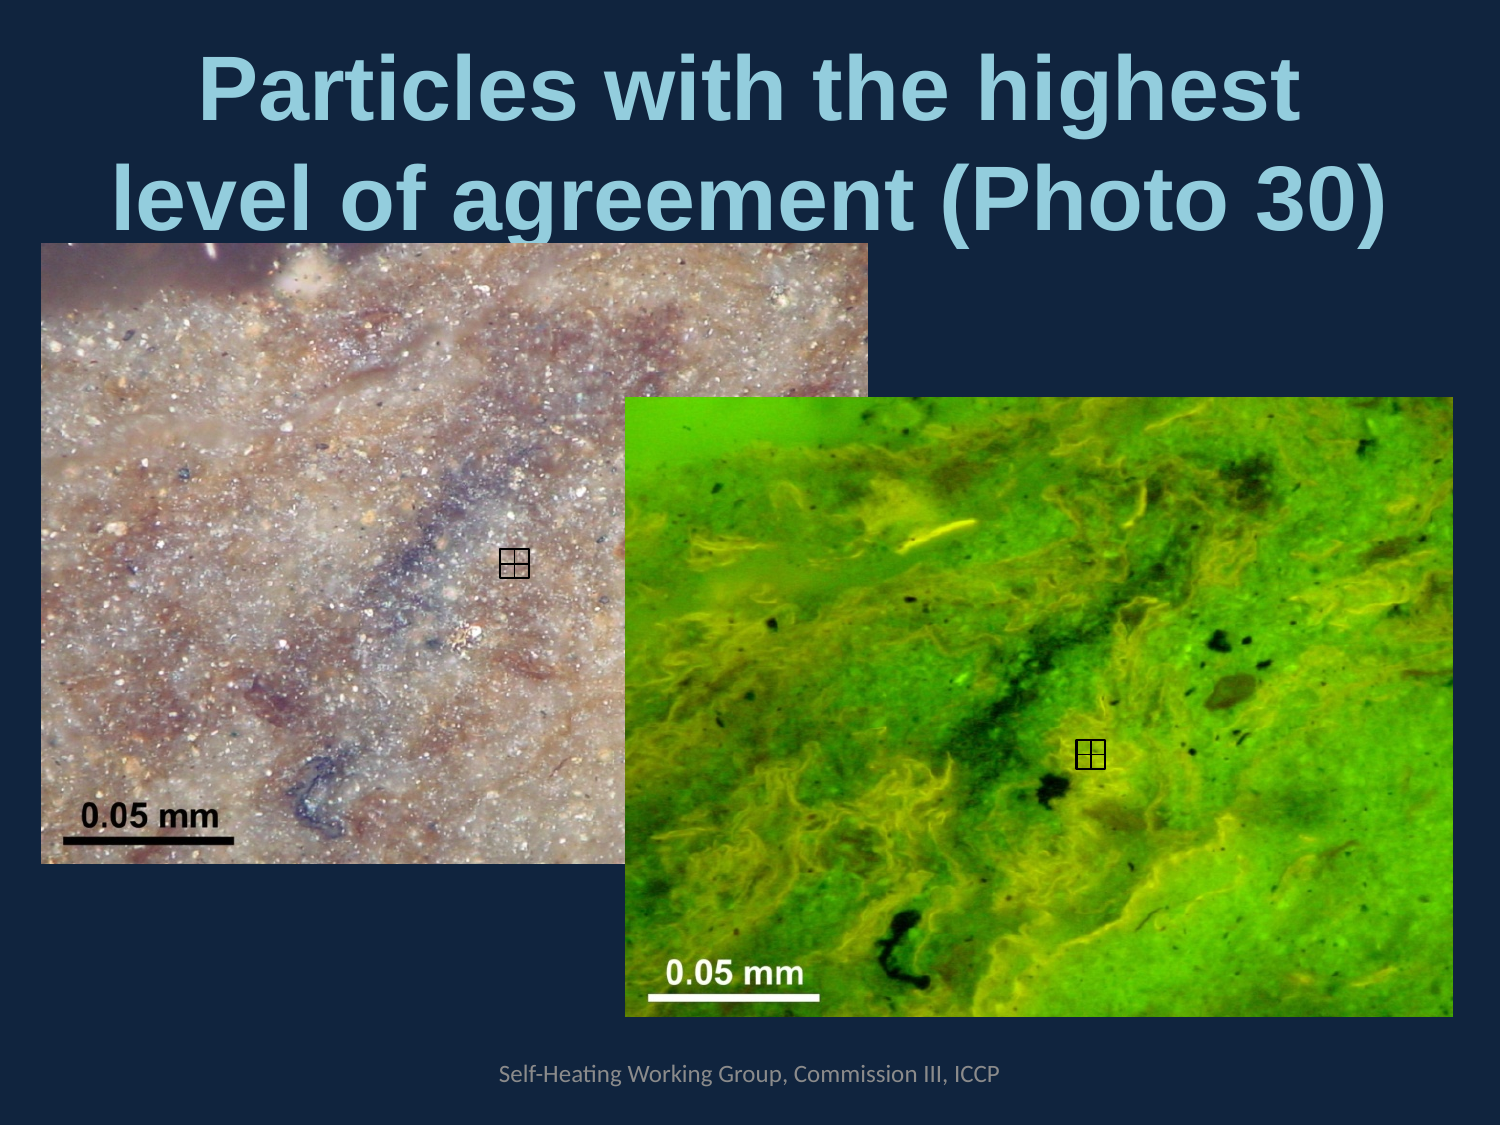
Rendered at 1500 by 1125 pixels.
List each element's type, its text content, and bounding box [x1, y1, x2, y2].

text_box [625, 396, 1453, 1018]
footer Self-Heating Working Group, Commission III, ICCP [481, 1042, 1019, 1103]
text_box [40, 243, 869, 864]
title Particles with the highest level of agreement (Photo 30) [74, 44, 1426, 233]
